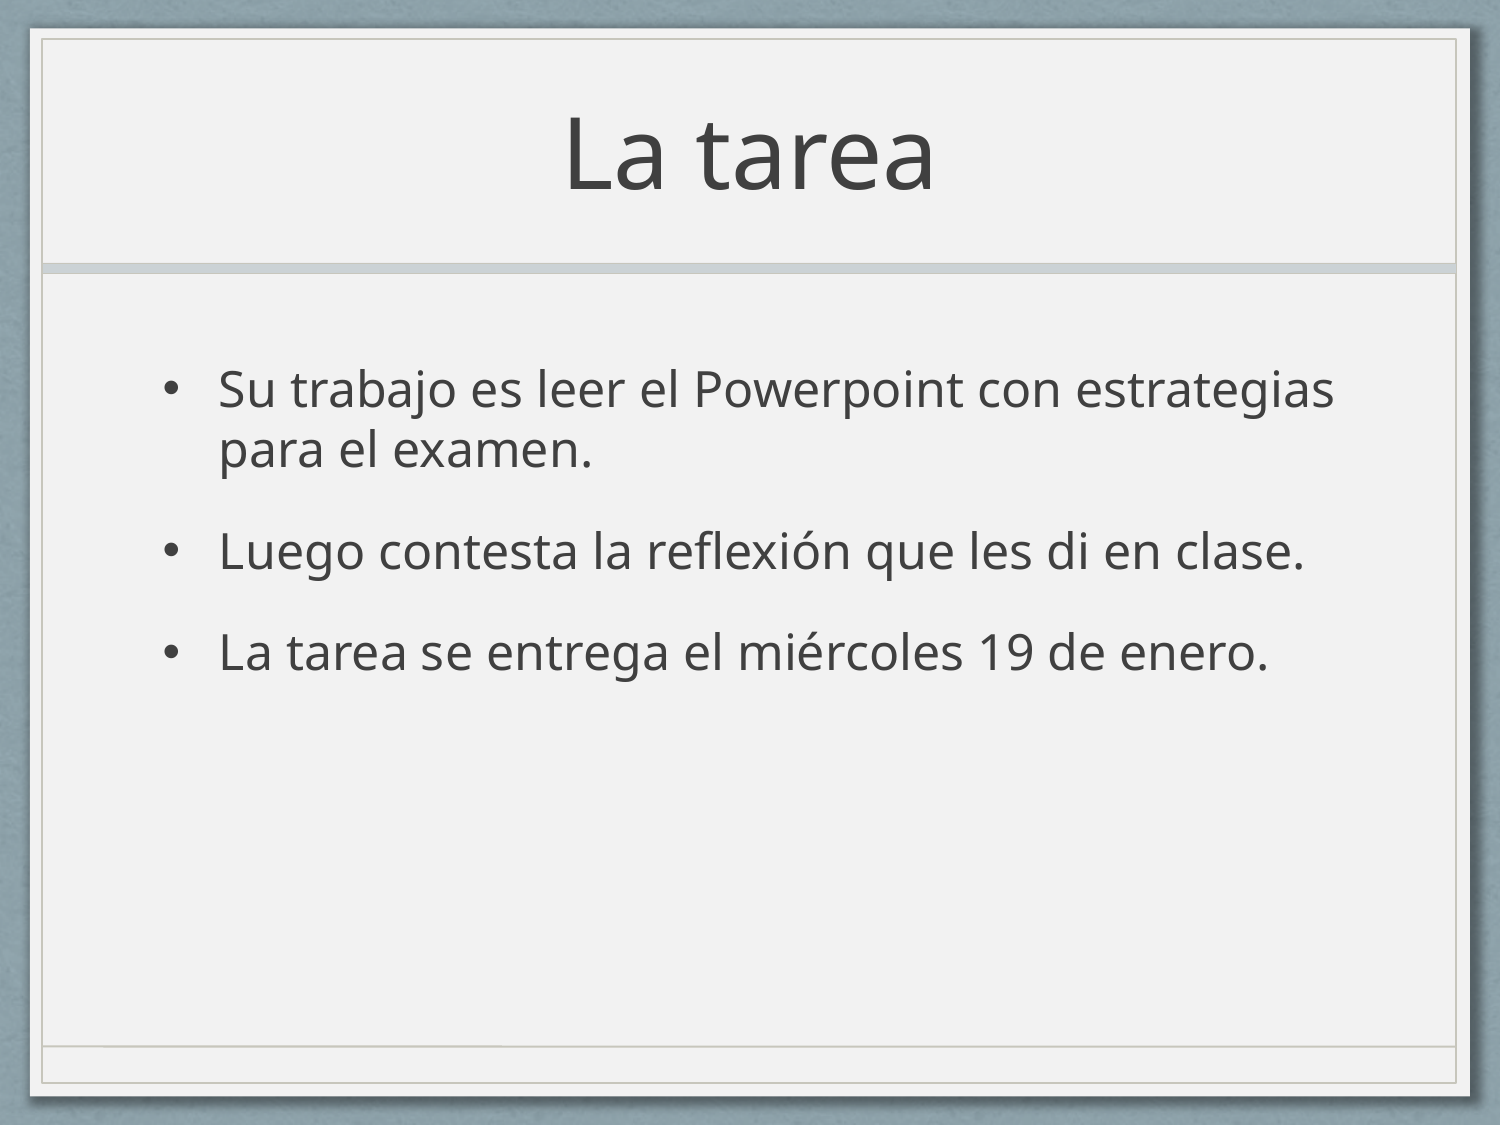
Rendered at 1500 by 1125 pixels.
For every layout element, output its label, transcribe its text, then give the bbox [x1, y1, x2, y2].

title La tarea [147, 40, 1353, 260]
list Su trabajo es leer el Powerpoint con estrategias para el examen. Luego contesta la reflexión que les di en clase. La tarea se entrega el miércoles 19 de enero. [147, 350, 1353, 995]
